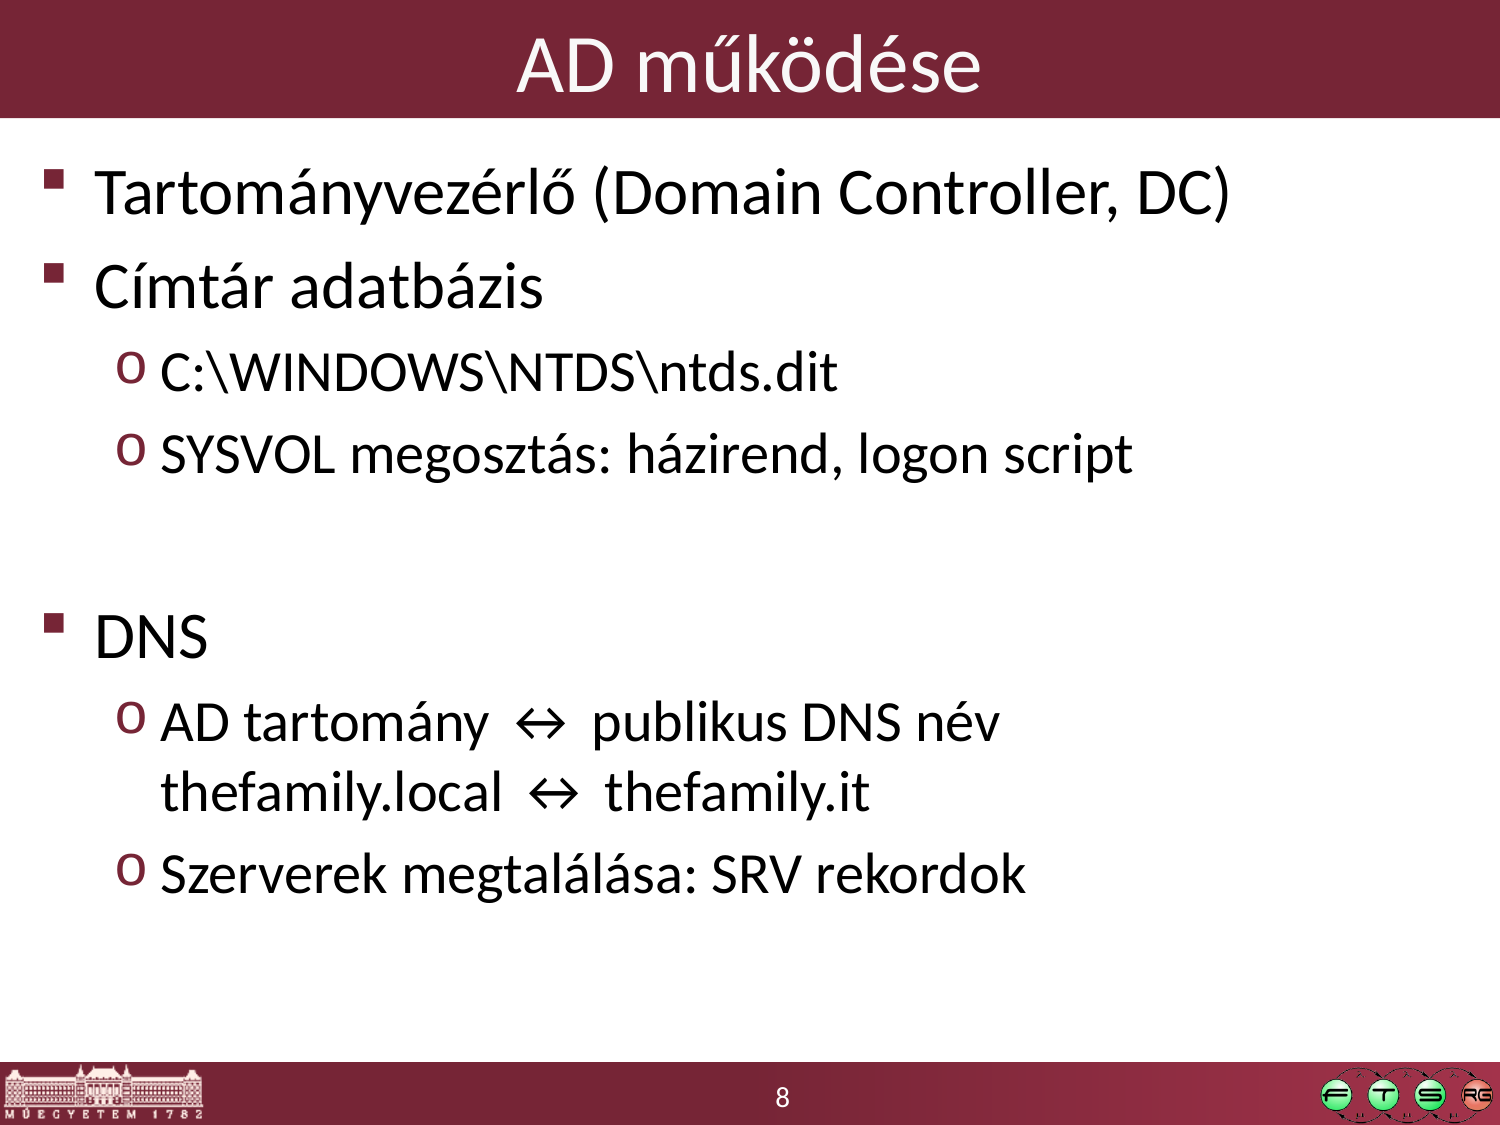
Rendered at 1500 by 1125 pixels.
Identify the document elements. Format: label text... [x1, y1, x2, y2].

title AD működése [0, 0, 1500, 119]
list Tartományvezérlő (Domain Controller, DC) Címtár adatbázis C:\WINDOWS\NTDS\ntds.dit SYSVOL megosztás: házirend, logon script DNS AD tartomány ↔ publikus DNS név thefamily.local ↔ thefamily.it Szerverek megtalálása: SRV rekordok [23, 140, 1477, 1048]
picture [1318, 1065, 1494, 1125]
picture [0, 1063, 209, 1123]
